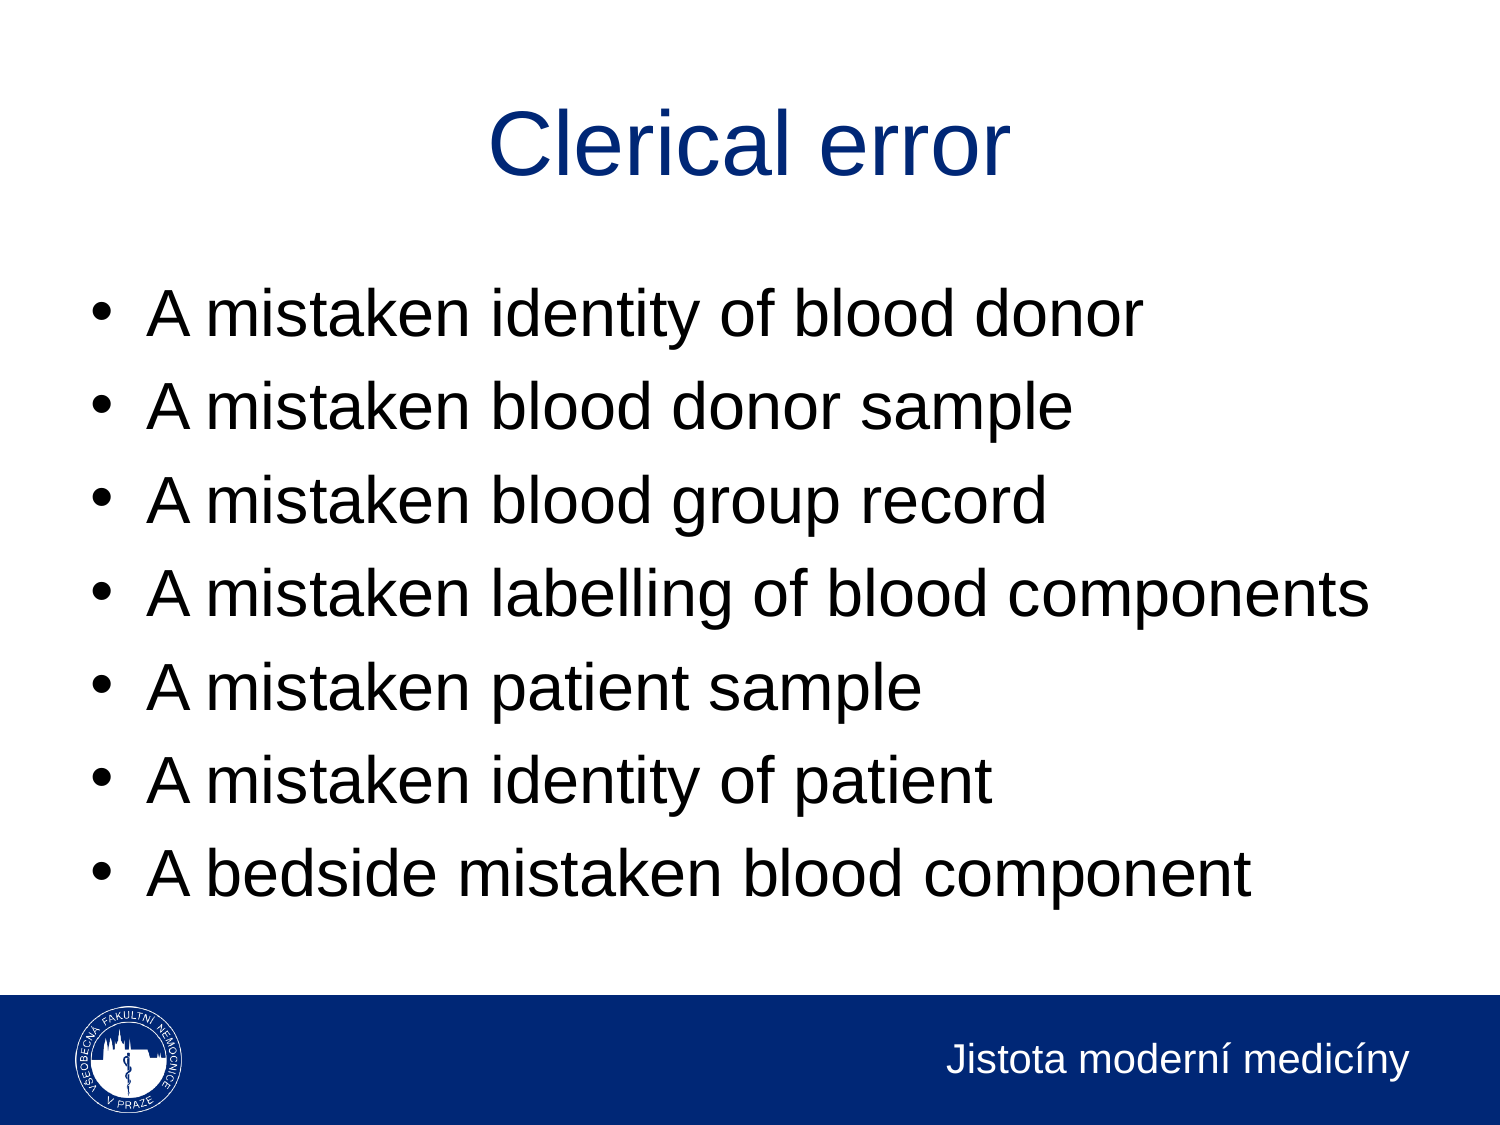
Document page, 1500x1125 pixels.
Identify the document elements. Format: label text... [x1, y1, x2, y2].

title Clerical error [75, 45, 1425, 233]
list A mistaken identity of blood donor A mistaken blood donor sample A mistaken blood group record A mistaken labelling of blood components A mistaken patient sample A mistaken identity of patient A bedside mistaken blood component [75, 262, 1425, 941]
picture [75, 1006, 182, 1113]
